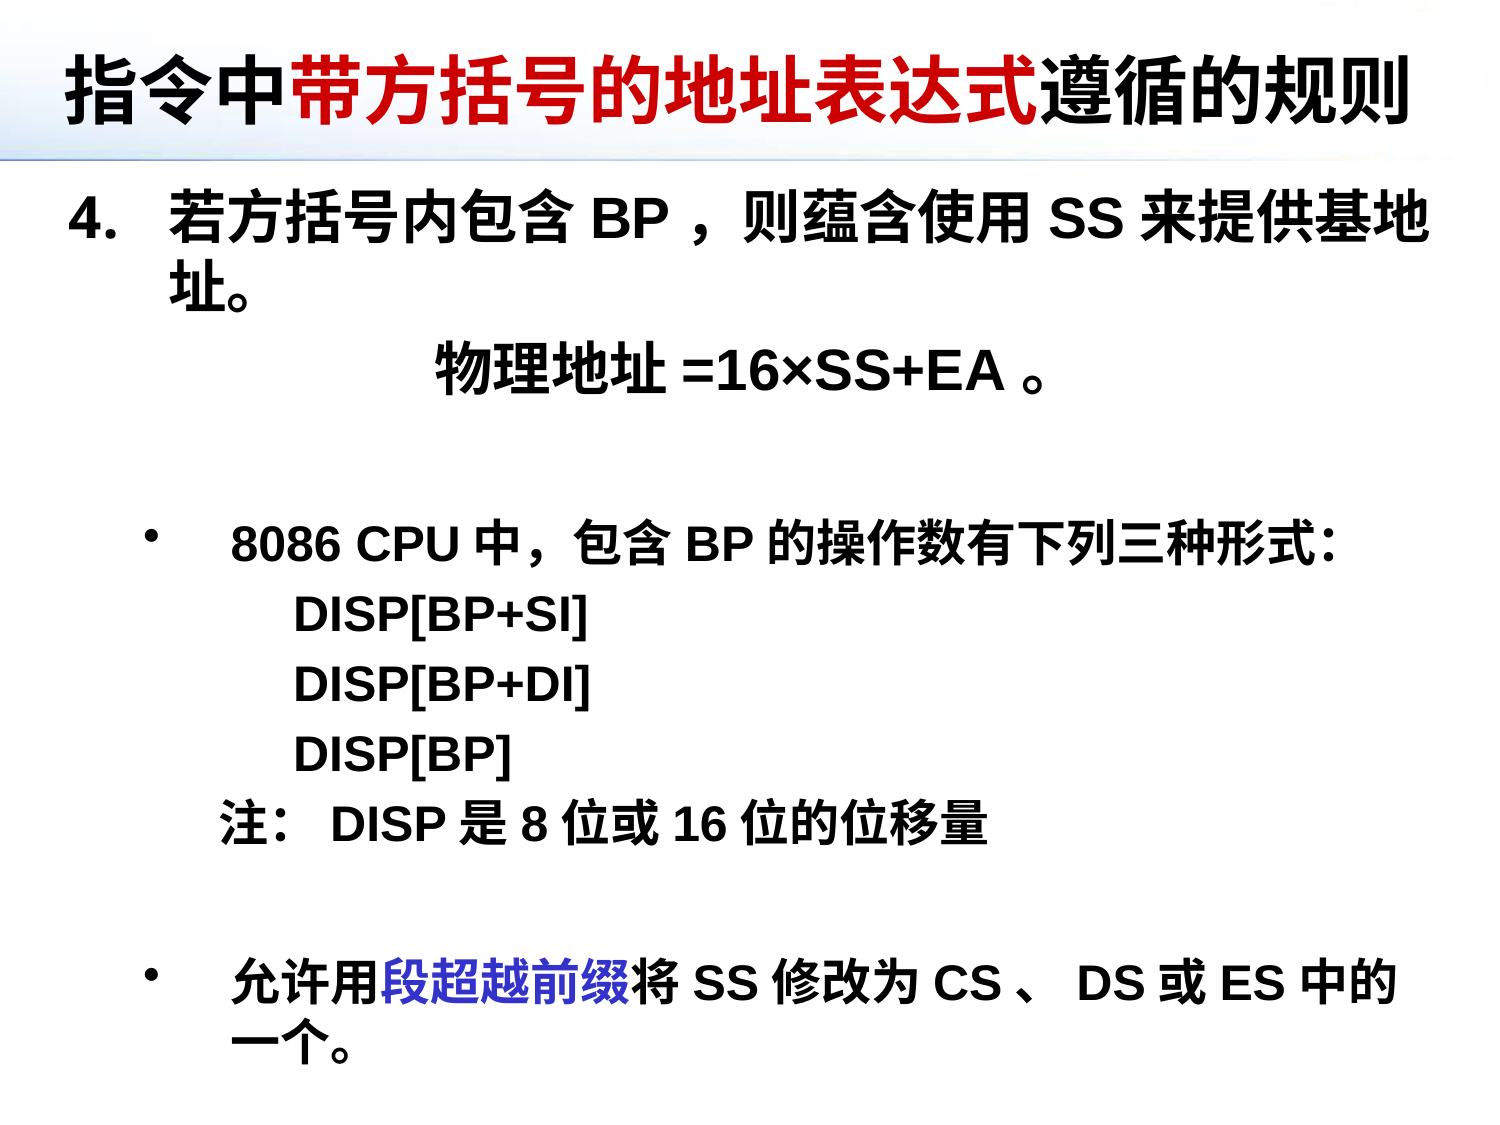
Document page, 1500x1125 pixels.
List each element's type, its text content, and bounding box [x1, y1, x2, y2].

list 若方括号内包含BP，则蕴含使用SS来提供基地址。 物理地址=16×SS+EA。 8086 CPU中，包含BP的操作数有下列三种形式： DISP[BP+SI] DISP[BP+DI] DISP[BP] 注：DISP是8位或16位的位移量 允许用段超越前缀将SS修改为CS、DS或ES中的一个。 [53, 172, 1461, 1071]
title 指令中带方括号的地址表达式遵循的规则 [29, 31, 1447, 147]
picture [0, 0, 1500, 161]
